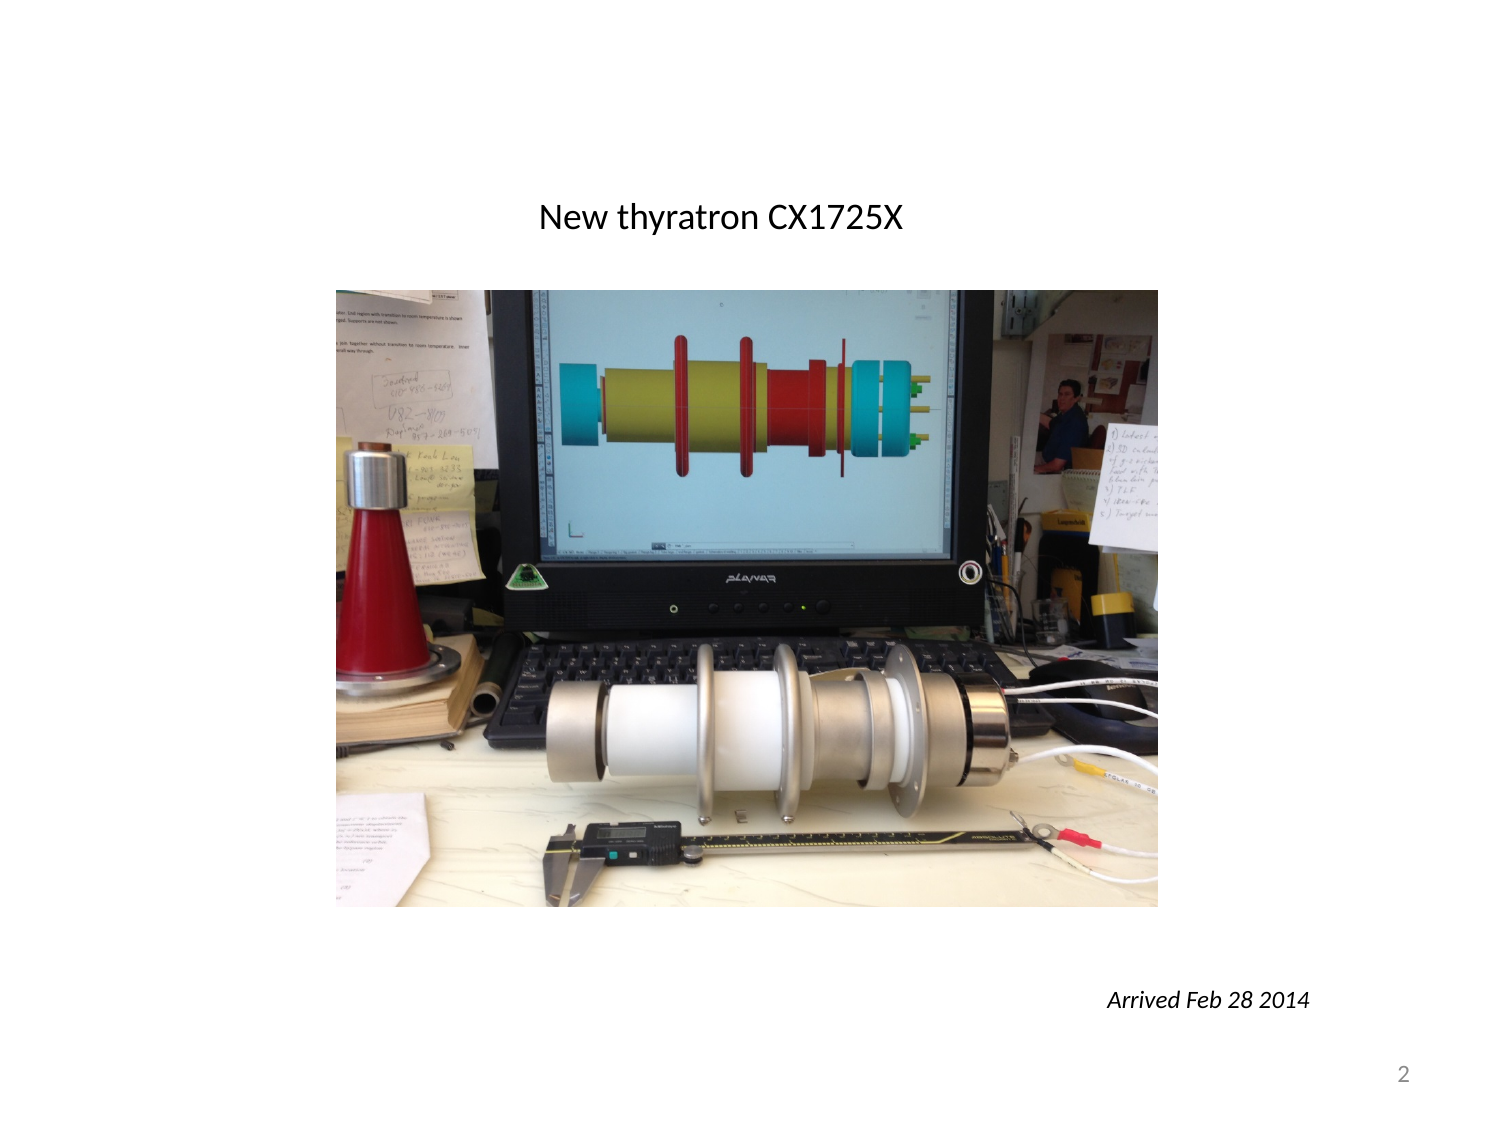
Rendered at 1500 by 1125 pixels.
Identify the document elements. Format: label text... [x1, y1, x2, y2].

text_box Arrived Feb 28 2014 [1092, 975, 1436, 1021]
slide_number 2 [1074, 1042, 1425, 1103]
picture [336, 290, 1158, 907]
text_box New thyratron CX1725X [242, 184, 1235, 245]
